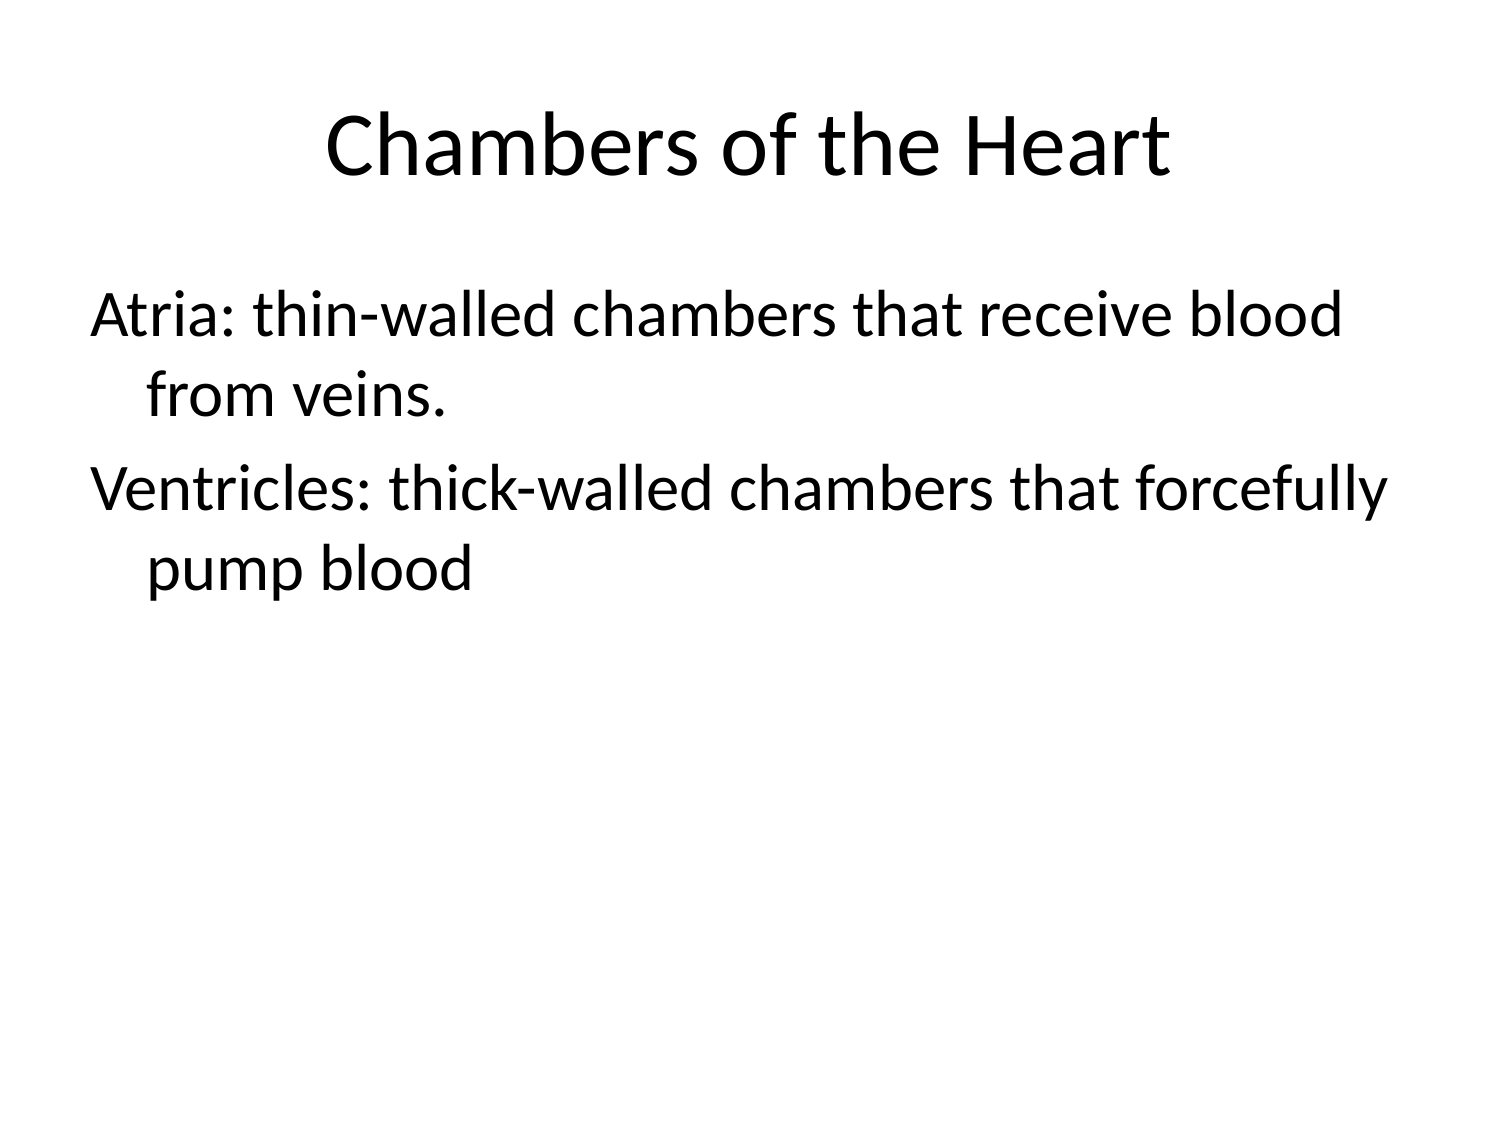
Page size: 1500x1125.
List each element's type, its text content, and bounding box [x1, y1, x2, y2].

list Atria: thin-walled chambers that receive blood from veins. Ventricles: thick-walled chambers that forcefully pump blood [75, 262, 1425, 1005]
title Chambers of the Heart [75, 45, 1425, 233]
